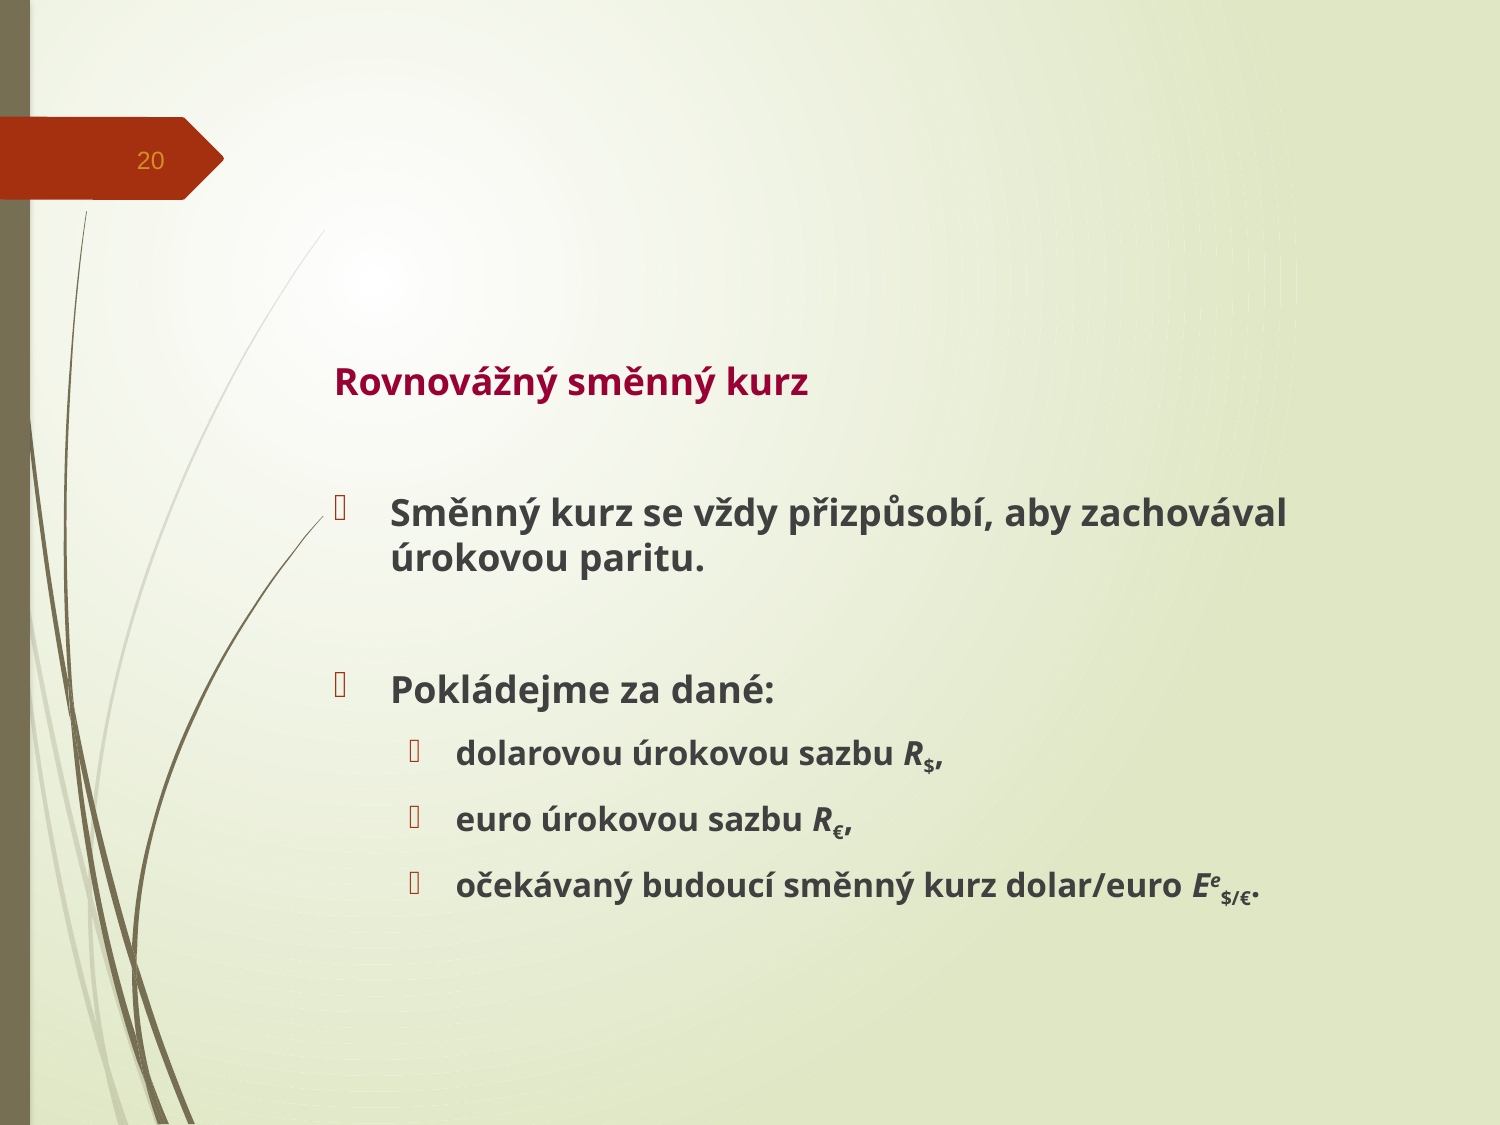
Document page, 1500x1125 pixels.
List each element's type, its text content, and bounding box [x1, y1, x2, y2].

list Rovnovážný směnný kurz Směnný kurz se vždy přizpůsobí, aby zachovával úrokovou paritu. Pokládejme za dané: dolarovou úrokovou sazbu R$, euro úrokovou sazbu R€, očekávaný budoucí směnný kurz dolar/euro Ee$/€. [318, 350, 1400, 970]
slide_number 20 [83, 129, 180, 190]
